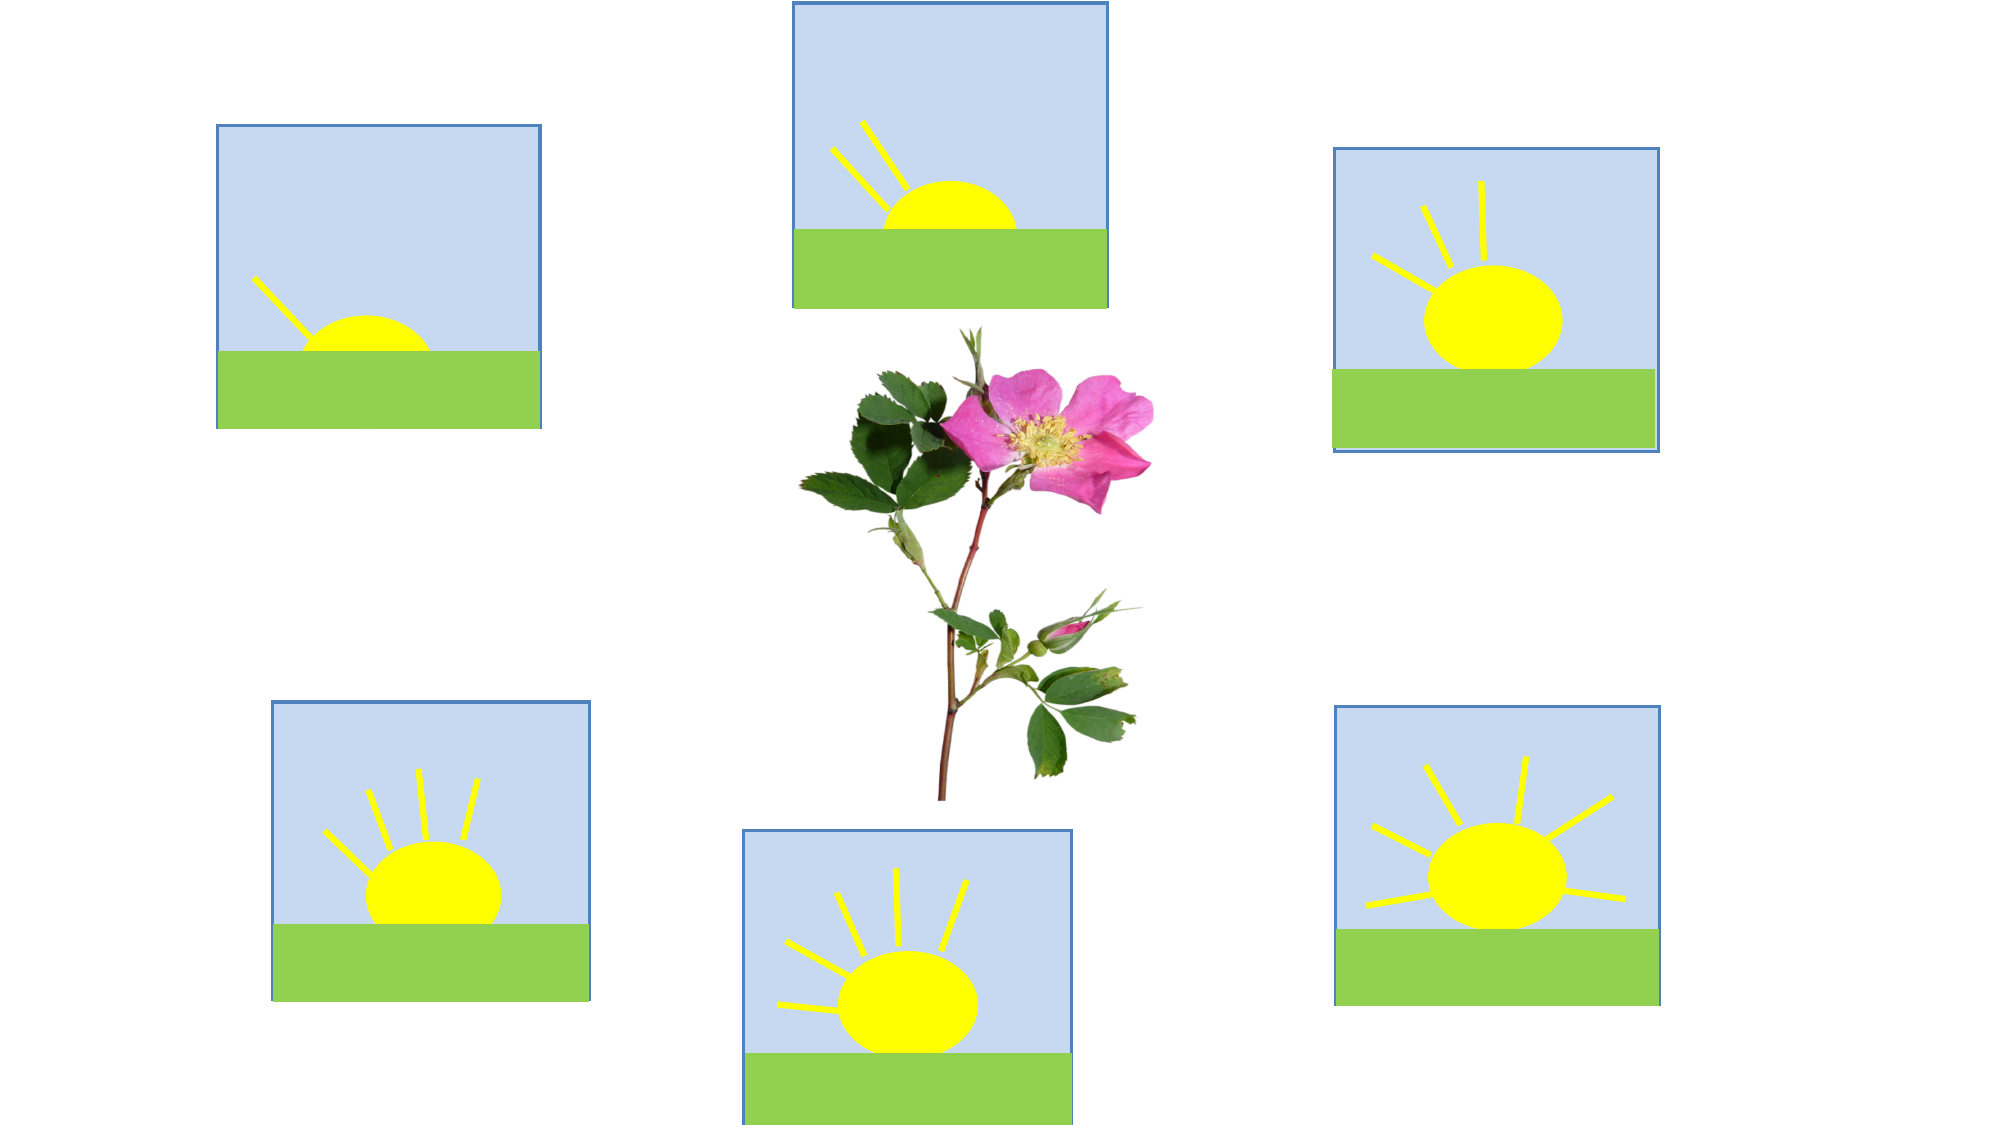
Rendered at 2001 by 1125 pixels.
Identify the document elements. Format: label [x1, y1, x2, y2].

text_box [1335, 706, 1660, 1005]
text_box [1333, 148, 1659, 452]
text_box [793, 2, 1108, 307]
text_box [272, 701, 590, 1000]
text_box [743, 830, 1072, 1125]
text_box [217, 125, 541, 428]
picture [796, 323, 1156, 803]
